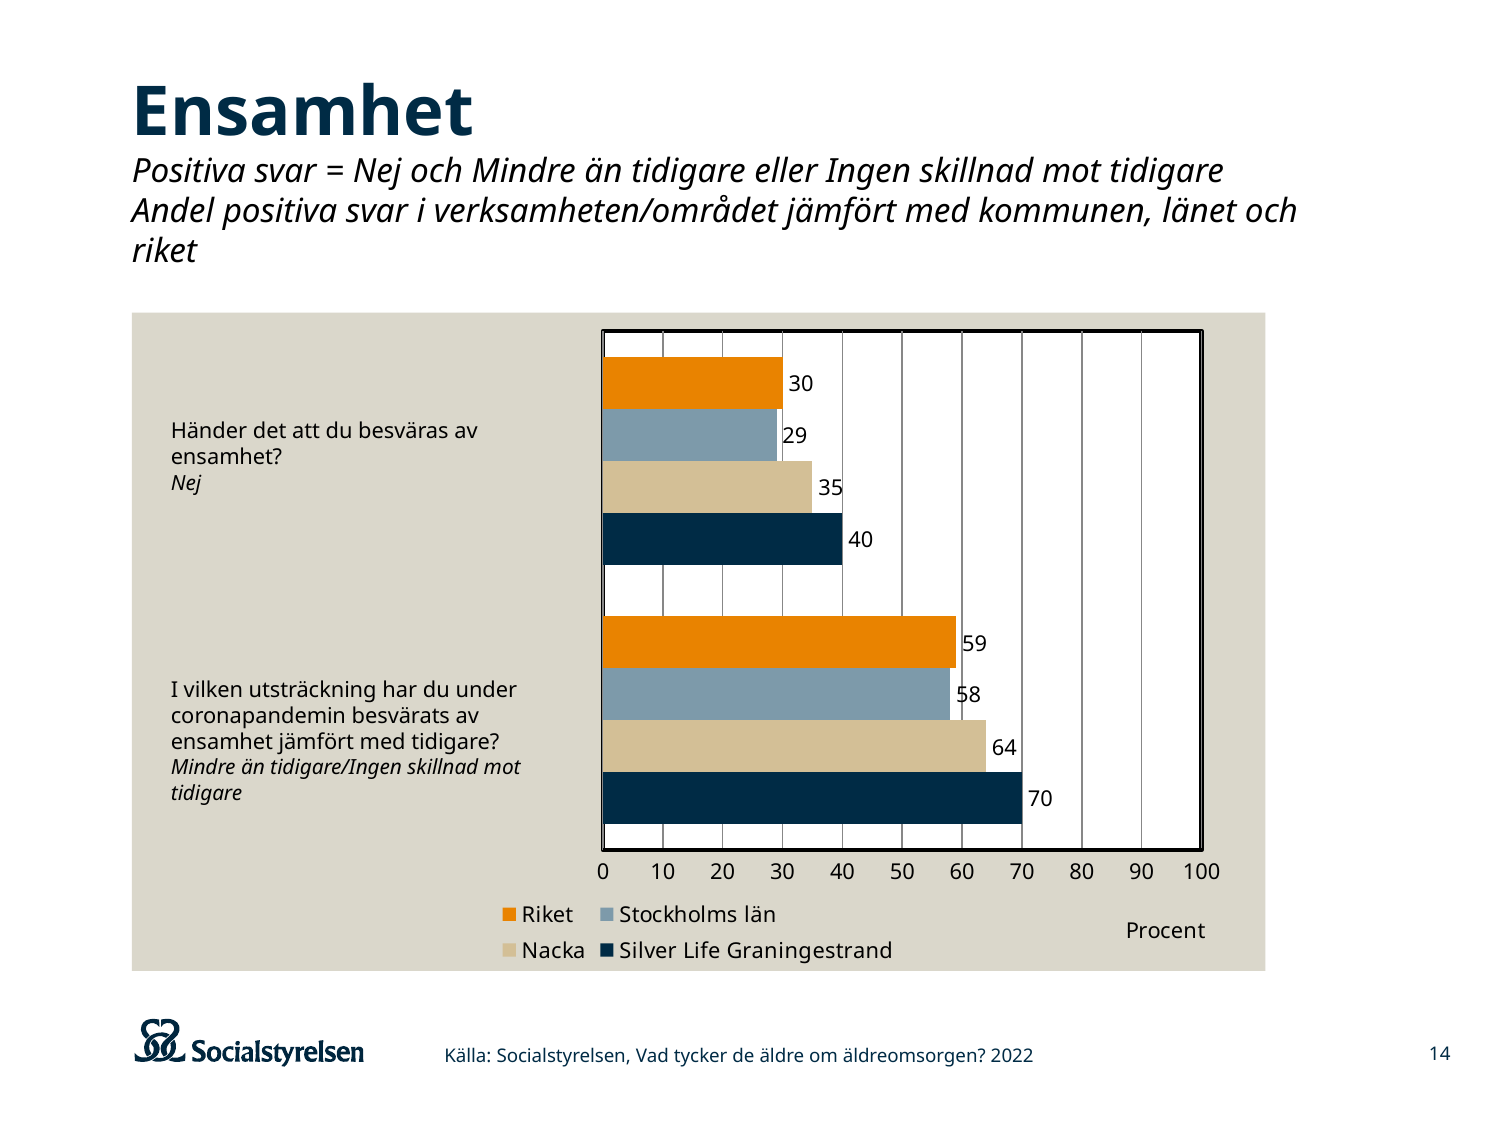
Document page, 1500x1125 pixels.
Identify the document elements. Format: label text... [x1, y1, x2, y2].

chart [131, 312, 1266, 972]
title Ensamhet Positiva svar = Nej och Mindre än tidigare eller Ingen skillnad mot tidigare Andel positiva svar i verksamheten/området jämfört med kommunen, länet och riket [131, 66, 1303, 313]
slide_number 14 [1379, 1032, 1451, 1077]
footer Källa: Socialstyrelsen, Vad tycker de äldre om äldreomsorgen? 2022 [444, 1032, 1110, 1077]
